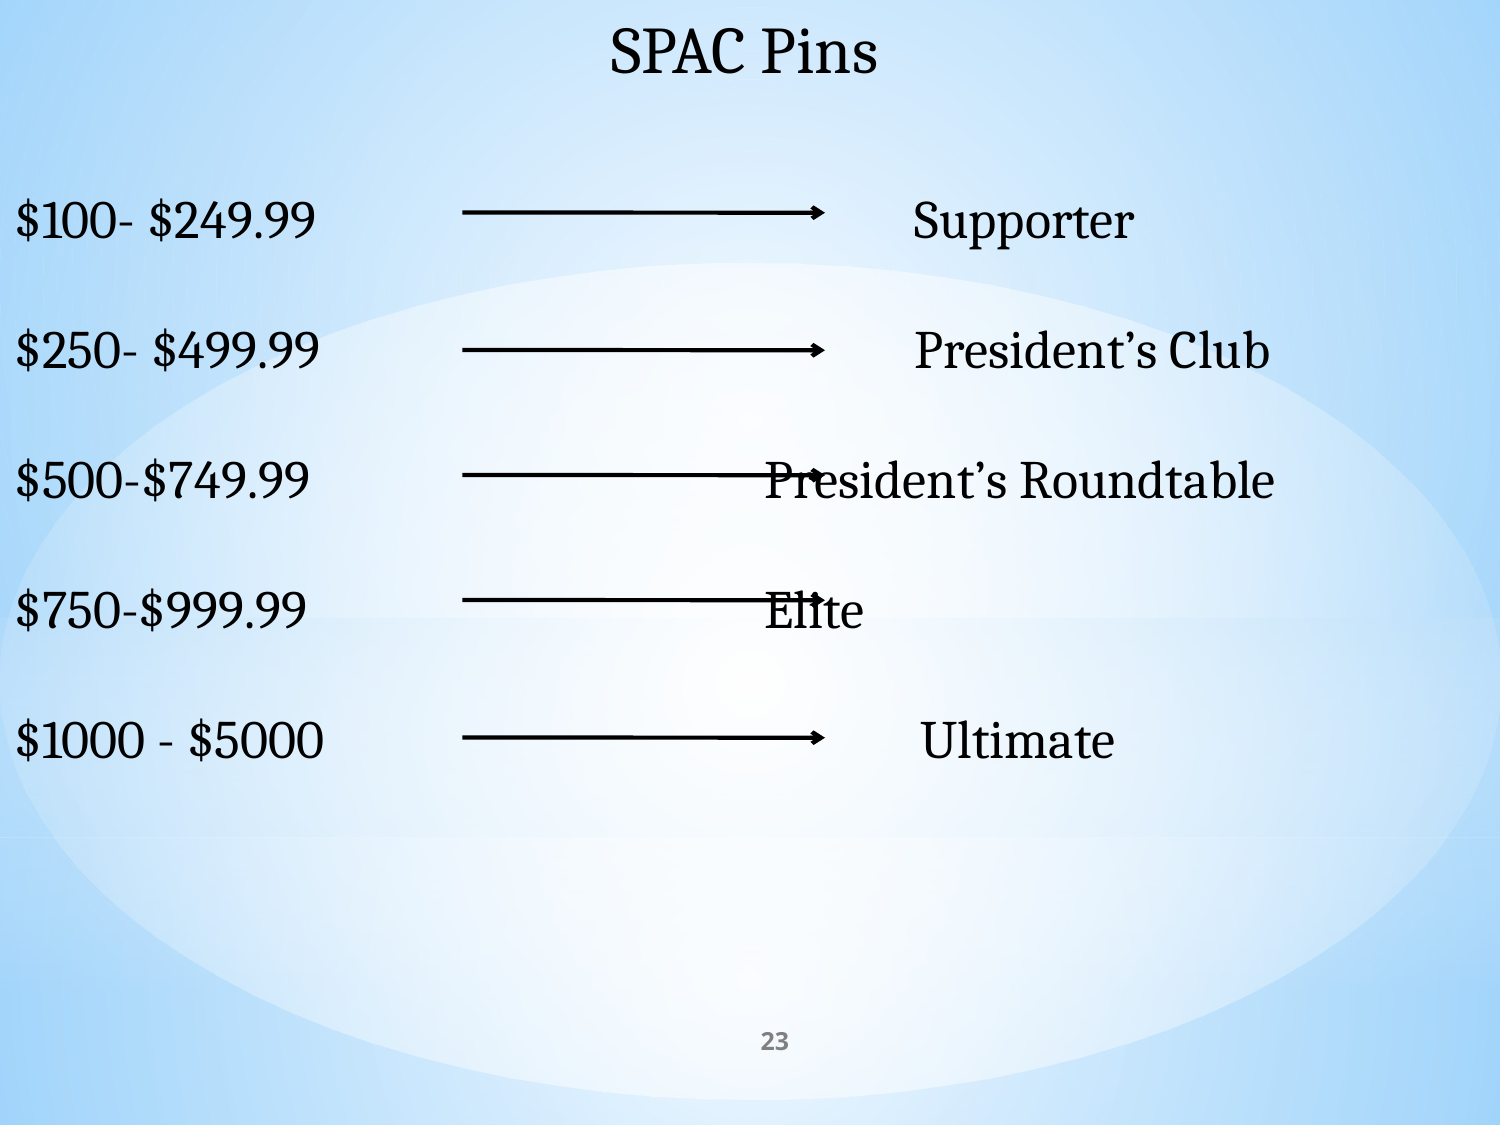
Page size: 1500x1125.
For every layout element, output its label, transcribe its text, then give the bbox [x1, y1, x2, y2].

text_box $100- $249.99 Supporter $250- $499.99 President’s Club $500-$749.99 President’s Roundtable $750-$999.99 Elite $1000 - $5000 Ultimate [0, 112, 1500, 777]
slide_number 23 [624, 1012, 925, 1073]
text_box SPAC Pins [50, 0, 1425, 95]
